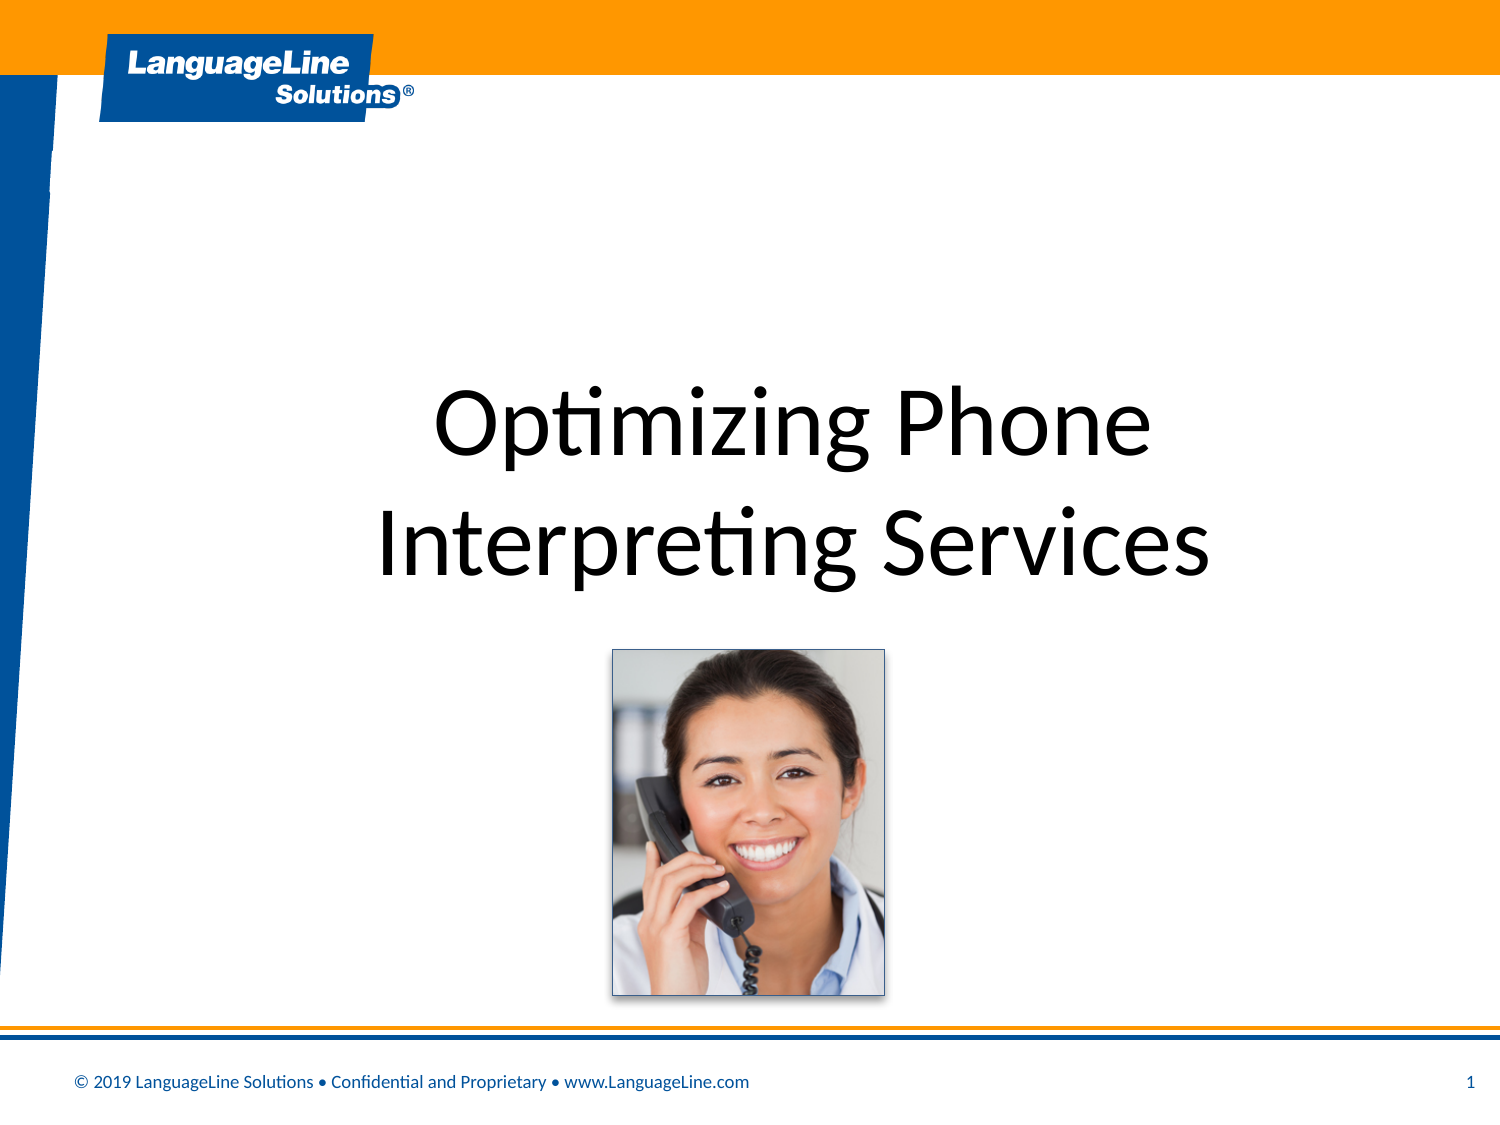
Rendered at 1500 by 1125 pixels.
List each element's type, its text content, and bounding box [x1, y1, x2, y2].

picture [612, 649, 885, 996]
title Optimizing Phone Interpreting Services [200, 237, 1388, 713]
picture [99, 34, 414, 122]
